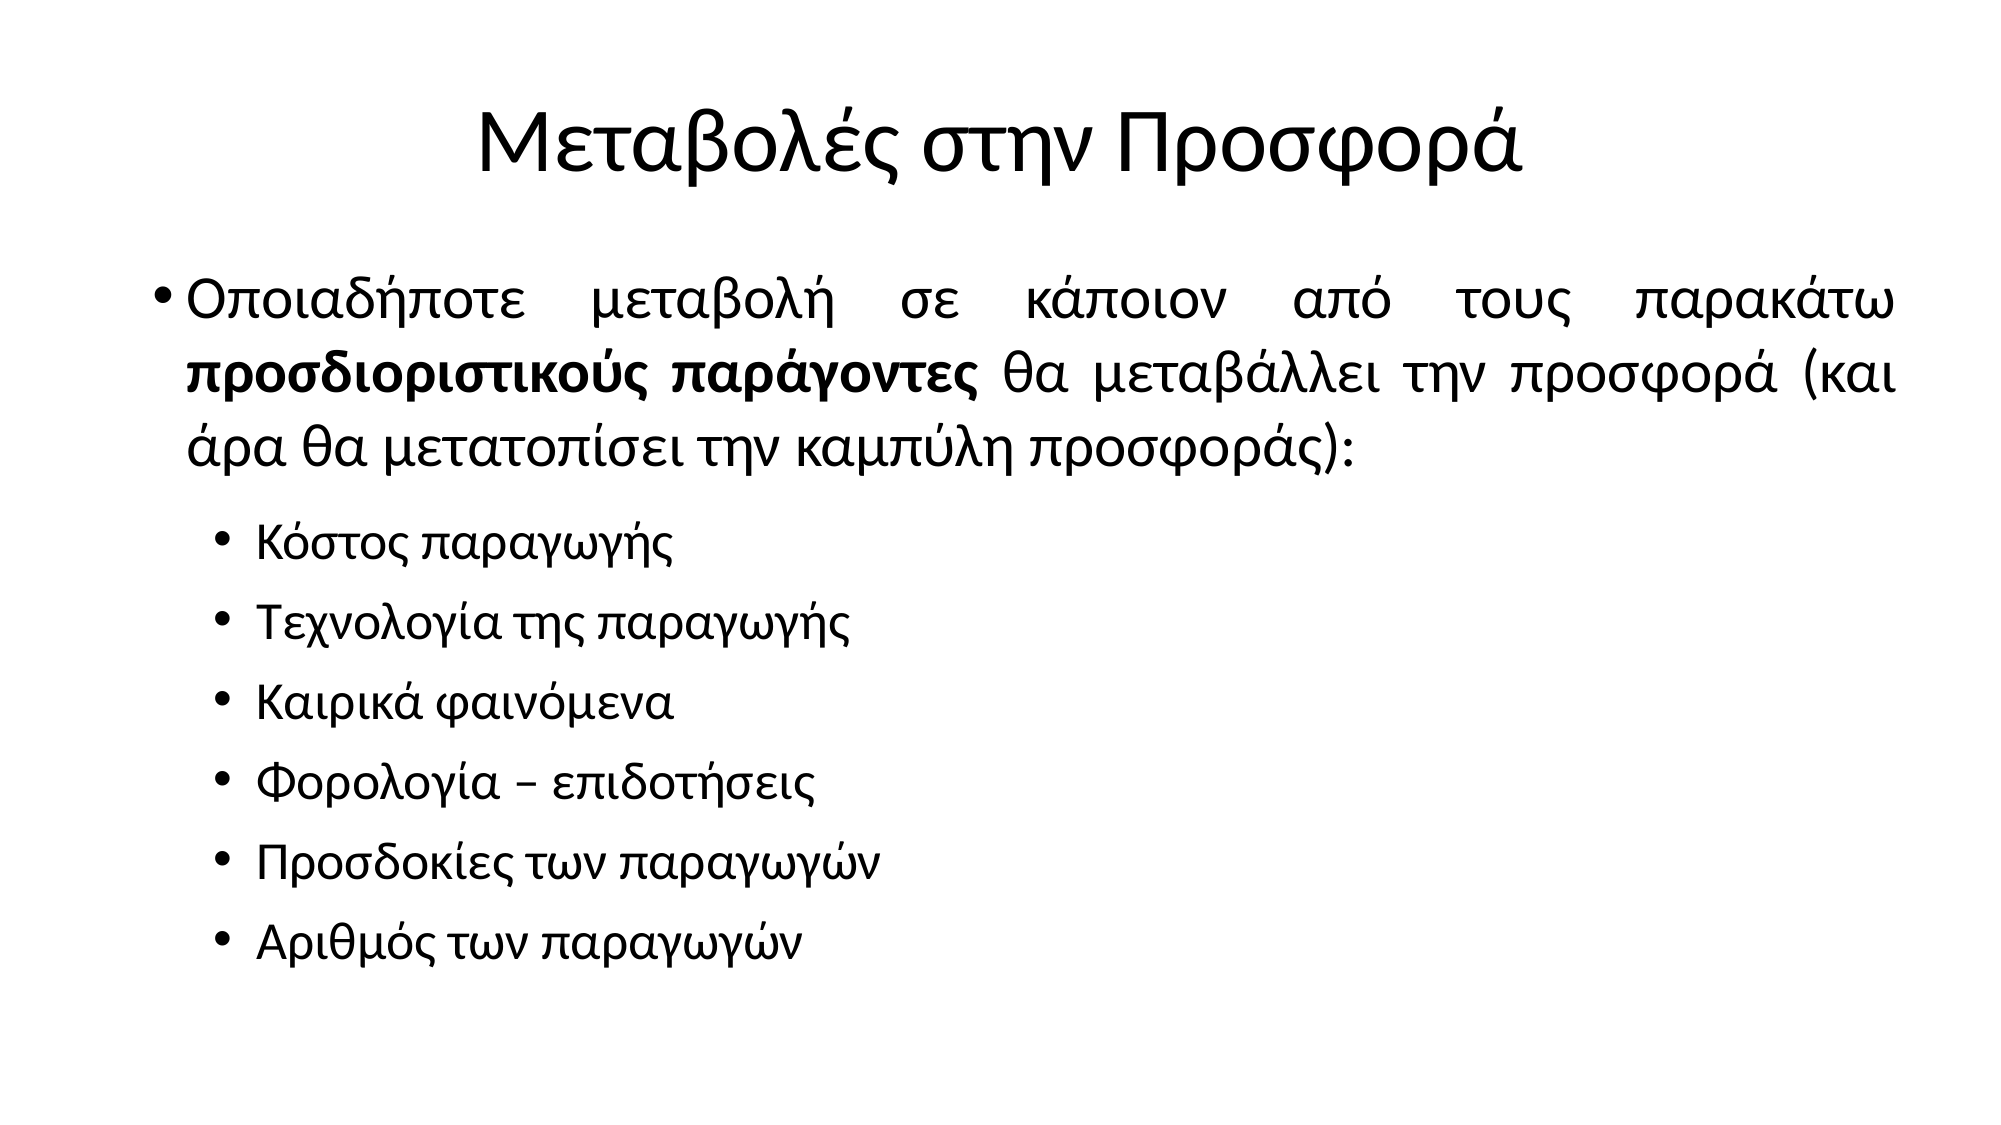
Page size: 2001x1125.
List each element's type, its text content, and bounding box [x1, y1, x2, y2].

list Οποιαδήποτε μεταβολή σε κάποιον από τους παρακάτω προσδιοριστικούς παράγοντες θα μεταβάλλει την προσφορά (και άρα θα μετατοπίσει την καμπύλη προσφοράς): Κόστος παραγωγής Τεχνολογία της παραγωγής Καιρικά φαινόμενα Φορολογία – επιδοτήσεις Προσδοκίες των παραγωγών Αριθμός των παραγωγών [137, 249, 1914, 979]
title Μεταβολές στην Προσφορά [137, 59, 1863, 224]
